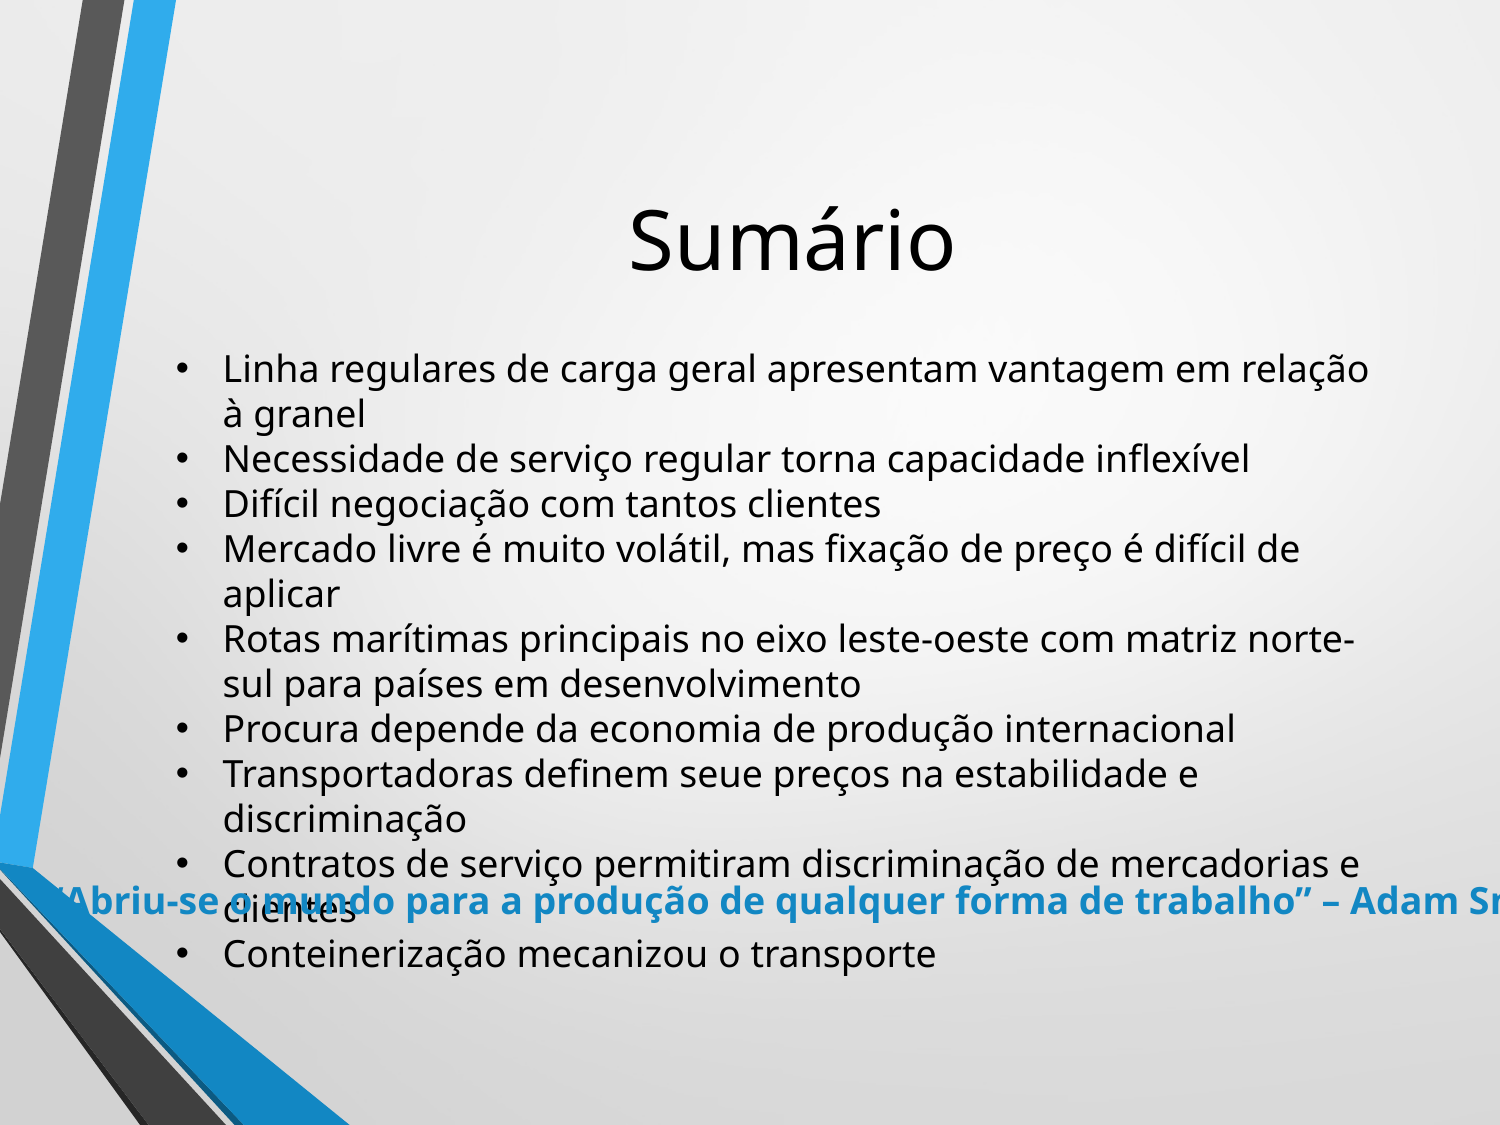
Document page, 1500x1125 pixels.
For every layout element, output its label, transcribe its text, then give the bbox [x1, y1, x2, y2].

text_box Linha regulares de carga geral apresentam vantagem em relação à granel Necessidade de serviço regular torna capacidade inflexível Difícil negociação com tantos clientes Mercado livre é muito volátil, mas fixação de preço é difícil de aplicar Rotas marítimas principais no eixo leste-oeste com matriz norte-sul para países em desenvolvimento Procura depende da economia de produção internacional Transportadoras definem seue preços na estabilidade e discriminação Contratos de serviço permitiram discriminação de mercadorias e clientes Conteinerização mecanizou o transporte [161, 338, 1412, 869]
title Sumário [161, 75, 1425, 400]
text_box “Abriu-se o mundo para a produção de qualquer forma de trabalho” – Adam Smith [32, 869, 1500, 930]
text_box Linha regulares de carga geral apresentam vantagem em relação à granel Necessidade de serviço regular torna capacidade inflexível Difícil negociação com tantos clientes Mercado livre é muito volátil, mas fixação de preço é difícil de aplicar Rotas marítimas principais no eixo leste-oeste com matriz norte-sul para países em desenvolvimento Procura depende da economia de produção internacional Transportadoras definem seue preços na estabilidade e discriminação Contratos de serviço permitiram discriminação de mercadorias e clientes Conteinerização mecanizou o transporte [161, 930, 1412, 983]
